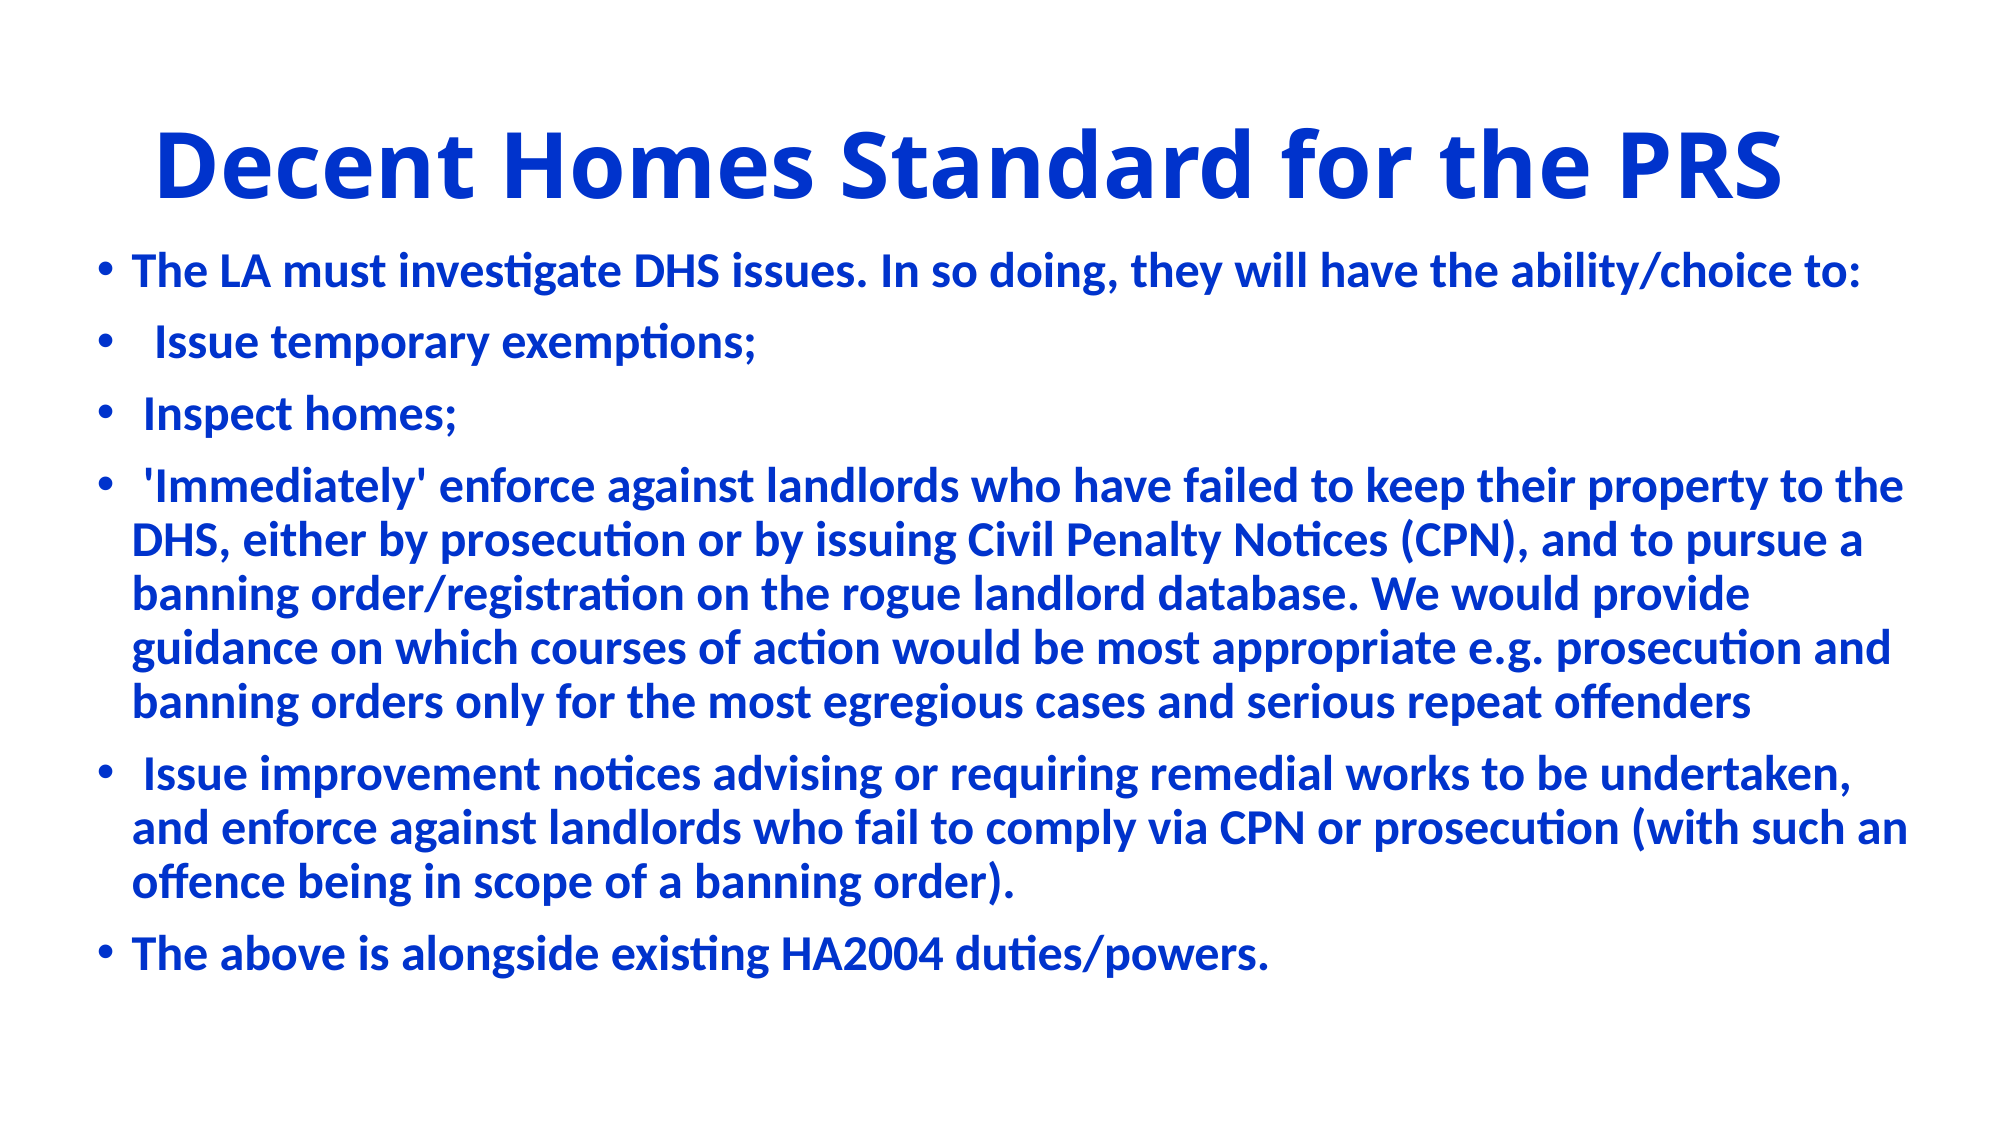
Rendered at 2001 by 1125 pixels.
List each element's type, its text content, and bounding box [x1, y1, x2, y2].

title Decent Homes Standard for the PRS [137, 59, 1863, 236]
list The LA must investigate DHS issues. In so doing, they will have the ability/choice to: Issue temporary exemptions; Inspect homes; 'Immediately' enforce against landlords who have failed to keep their property to the DHS, either by prosecution or by issuing Civil Penalty Notices (CPN), and to pursue a banning order/registration on the rogue landlord database. We would provide guidance on which courses of action would be most appropriate e.g. prosecution and banning orders only for the most egregious cases and serious repeat offenders Issue improvement notices advising or requiring remedial works to be undertaken, and enforce against landlords who fail to comply via CPN or prosecution (with such an offence being in scope of a banning order). The above is alongside existing HA2004 duties/powers. [81, 236, 1937, 1066]
